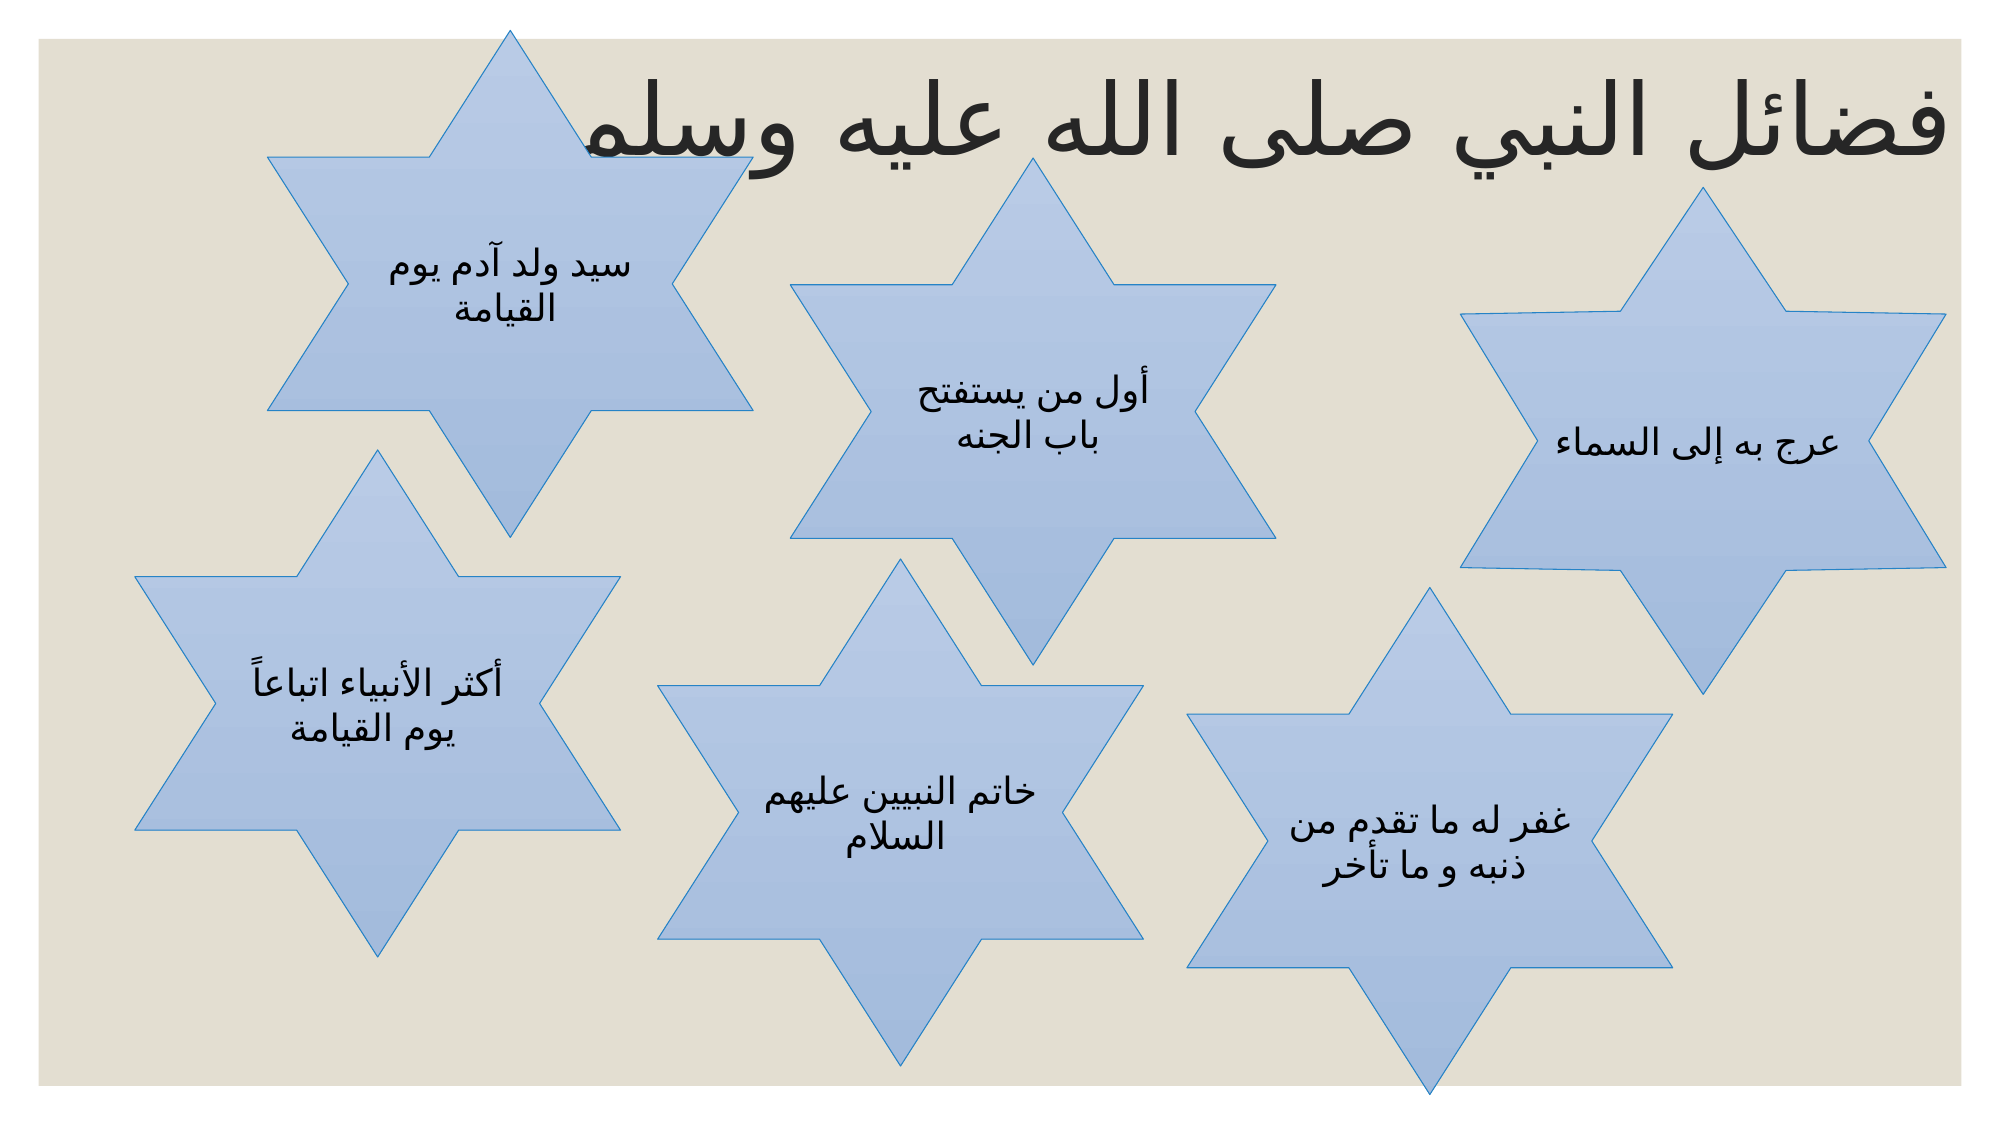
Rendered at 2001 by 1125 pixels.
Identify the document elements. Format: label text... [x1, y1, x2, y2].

text_box غفر له ما تقدم من ذنبه و ما تأخر [1186, 586, 1674, 1096]
text_box خاتم النبيين عليهم السلام [657, 558, 1144, 1067]
text_box سيد ولد آدم يوم القيامة [266, 29, 754, 538]
text_box عرج به إلى السماء [1459, 186, 1947, 695]
text_box أول من يستفتح باب الجنه [789, 157, 1277, 666]
text_box أكثر الأنبياء اتباعاً يوم القيامة [134, 449, 622, 958]
title فضائل النبي صلى الله عليه وسلم : [319, 10, 1969, 236]
